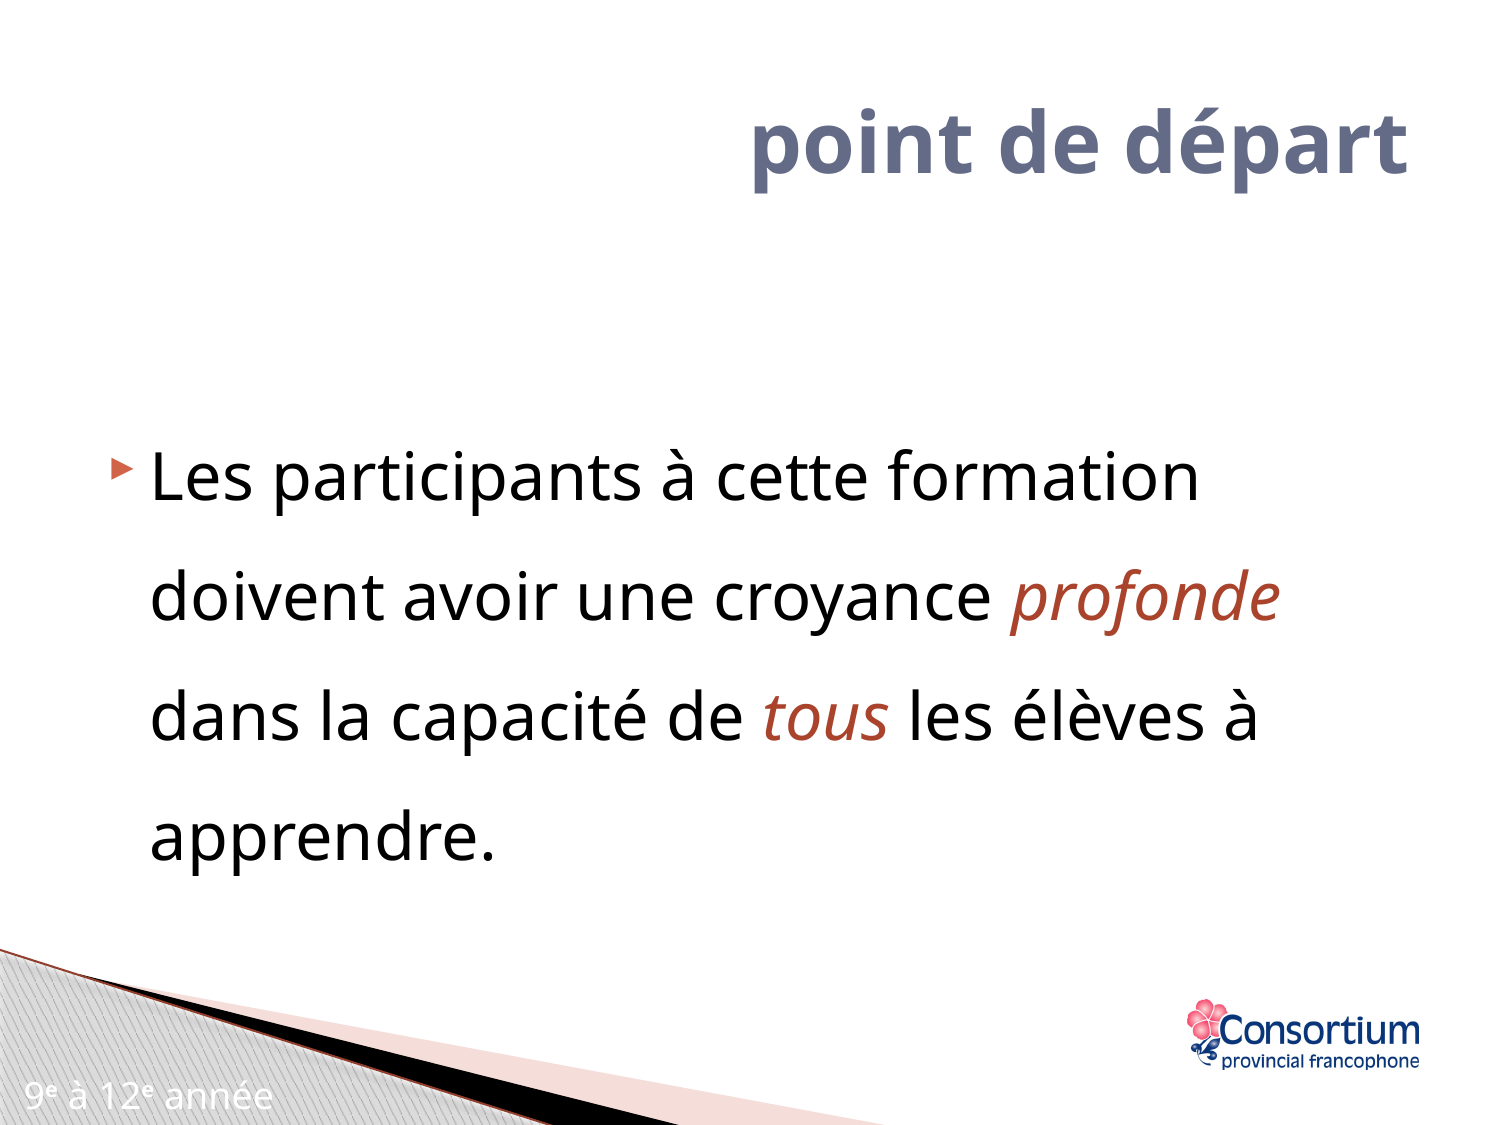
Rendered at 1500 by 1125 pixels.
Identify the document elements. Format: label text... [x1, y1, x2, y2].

picture [1186, 999, 1419, 1071]
list Les participants à cette formation doivent avoir une croyance profonde dans la capacité de tous les élèves à apprendre. [75, 243, 1425, 986]
text_box 9e à 12e année [9, 1064, 290, 1125]
title point de départ [75, 45, 1425, 233]
